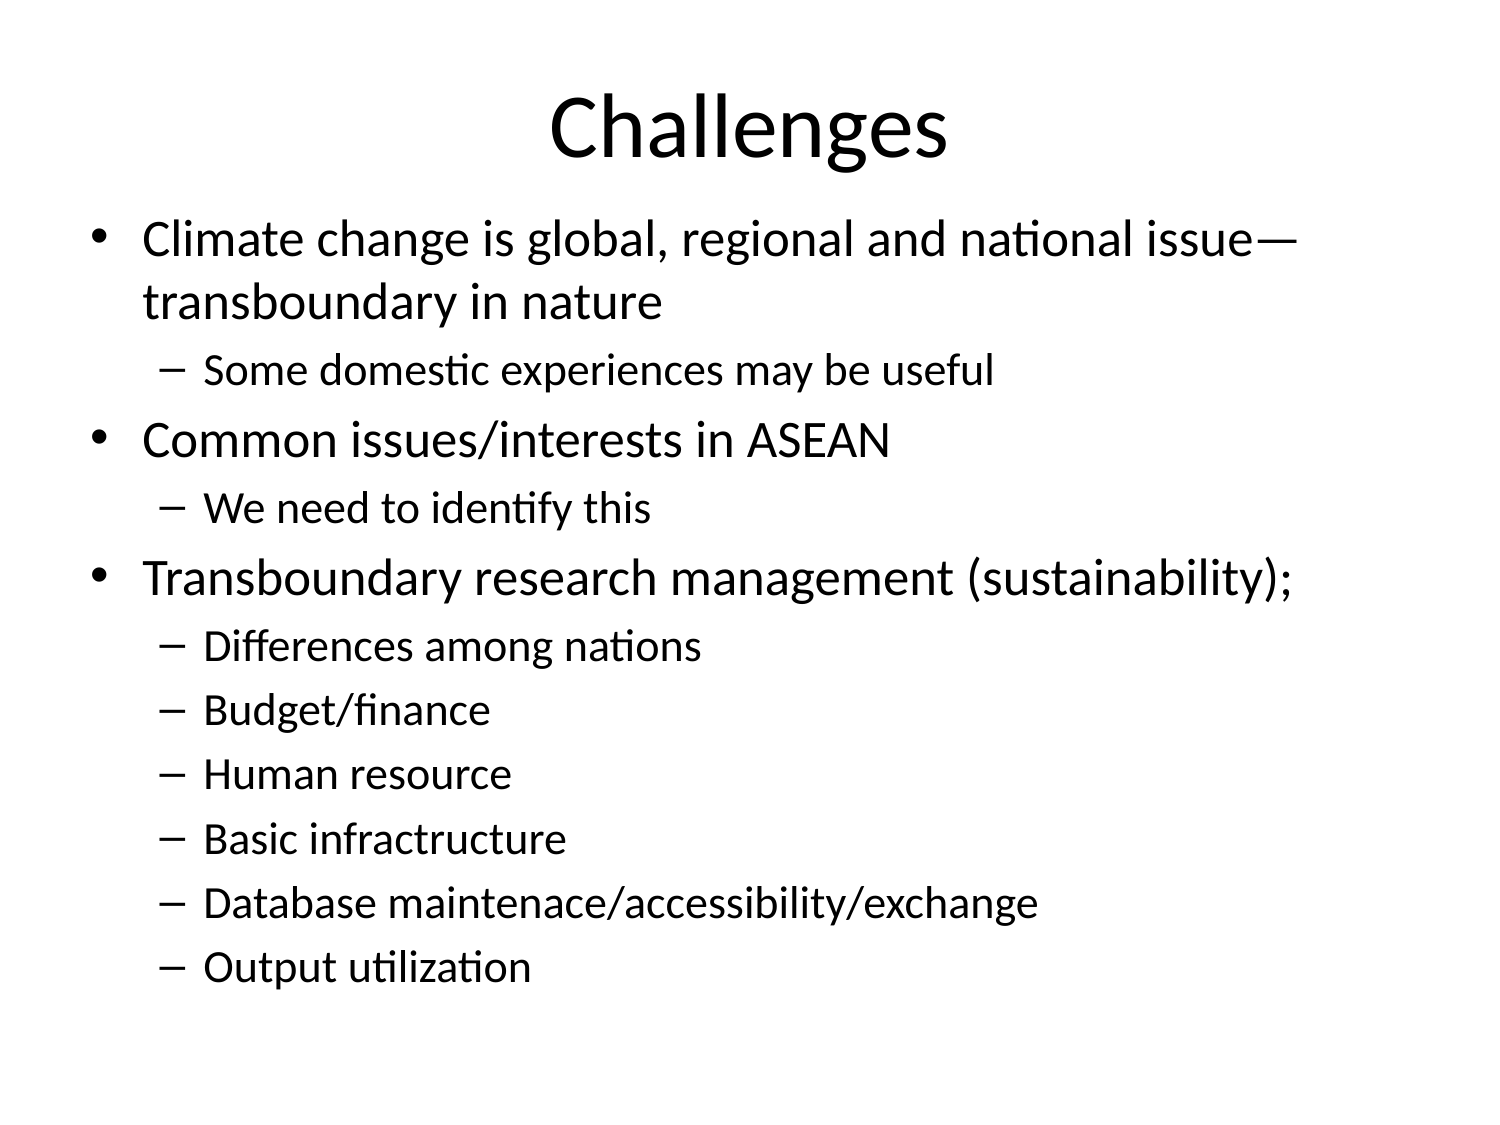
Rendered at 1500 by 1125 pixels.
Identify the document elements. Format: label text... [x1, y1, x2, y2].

list Climate change is global, regional and national issue—transboundary in nature Some domestic experiences may be useful Common issues/interests in ASEAN We need to identify this Transboundary research management (sustainability); Differences among nations Budget/finance Human resource Basic infractructure Database maintenace/accessibility/exchange Output utilization [75, 196, 1425, 1005]
title Challenges [75, 45, 1425, 196]
